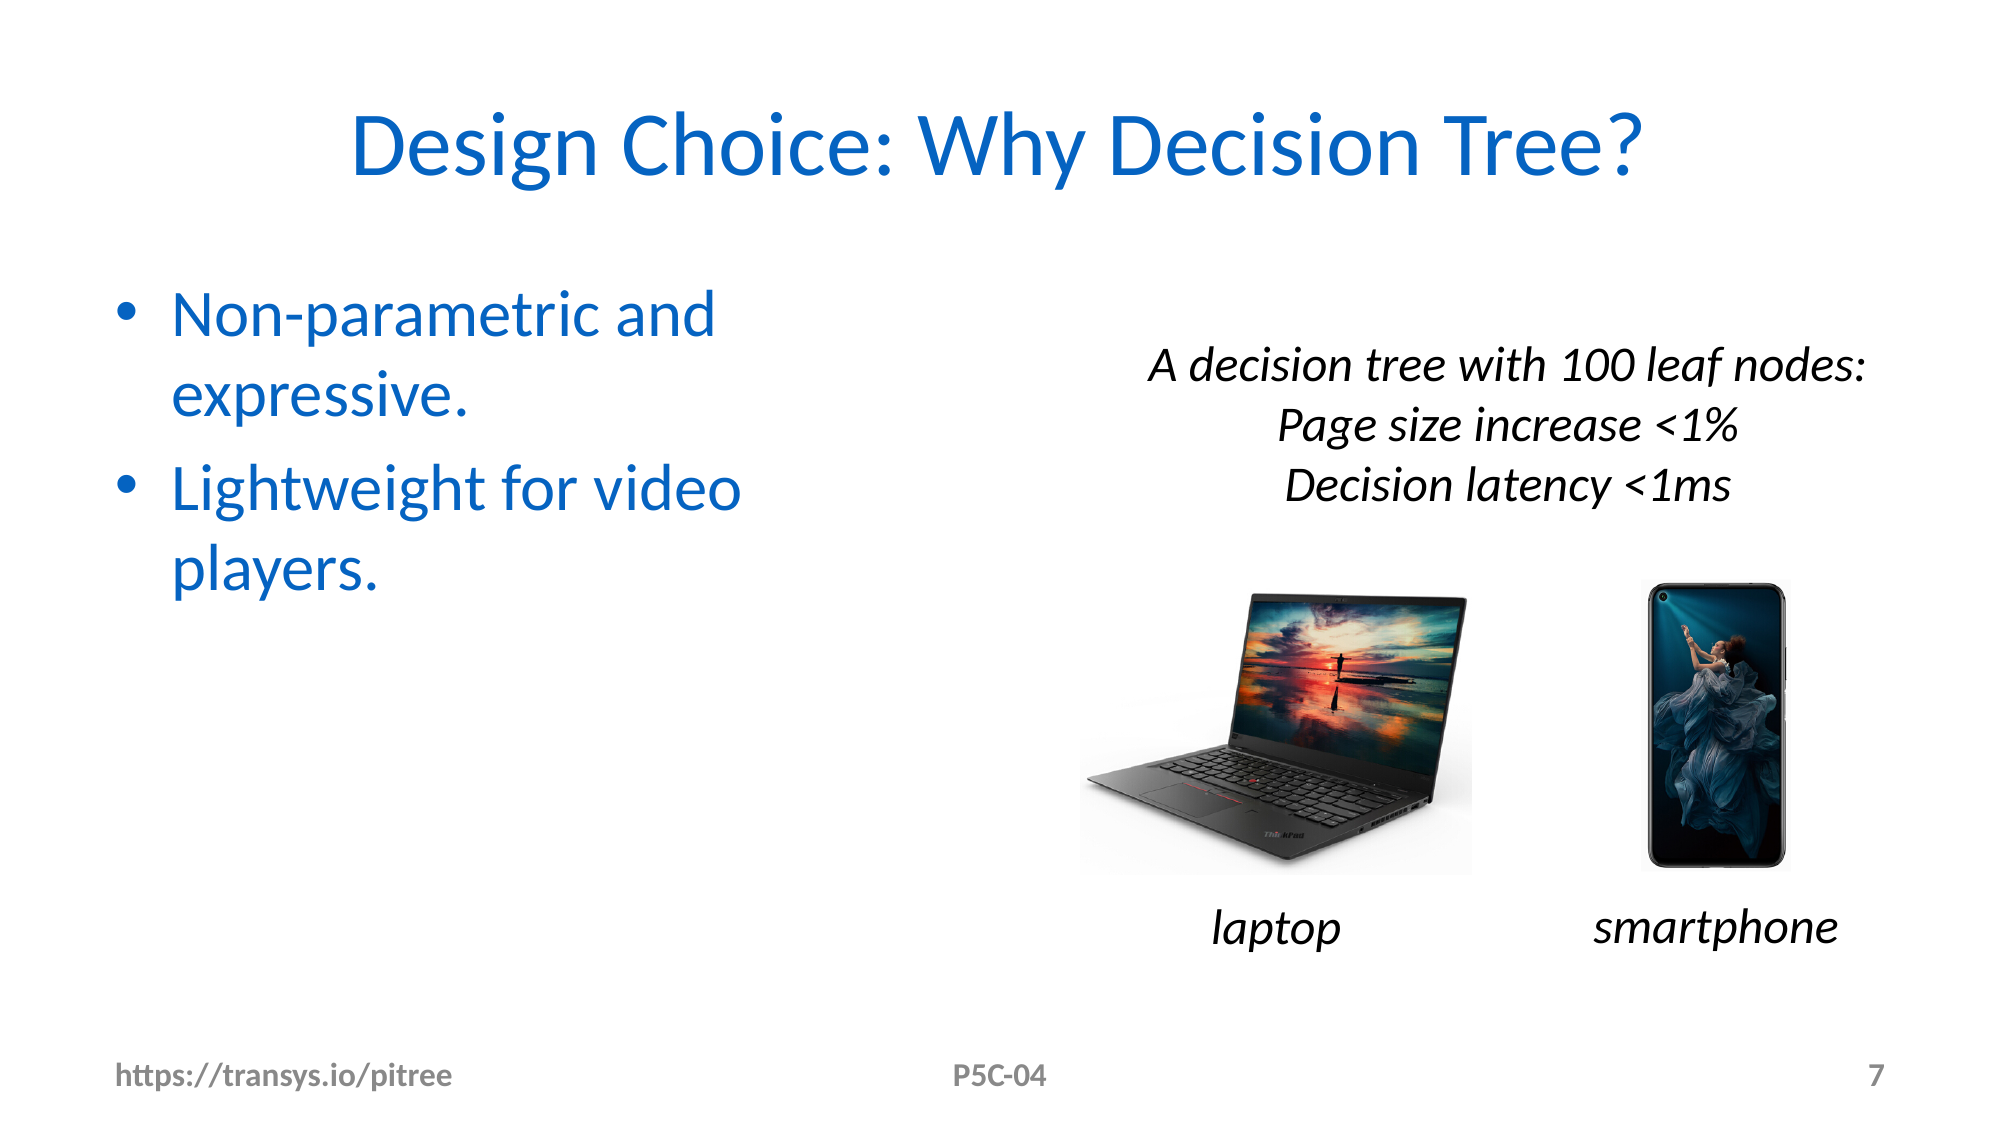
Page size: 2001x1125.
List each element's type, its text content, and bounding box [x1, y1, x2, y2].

text_box laptop [1196, 887, 1357, 963]
footer P5C-04 [683, 1042, 1317, 1103]
slide_number 7 [1433, 1042, 1900, 1103]
slide_number https://transys.io/pitree [99, 1042, 567, 1103]
list Non-parametric and expressive. Lightweight for video players. [99, 262, 945, 1006]
text_box A decision tree with 100 leaf nodes: Page size increase <1% Decision latency <1ms [1133, 323, 1883, 519]
picture [1641, 577, 1791, 873]
text_box smartphone [1578, 886, 1854, 962]
picture [1080, 577, 1473, 875]
title Design Choice: Why Decision Tree? [99, 44, 1901, 233]
